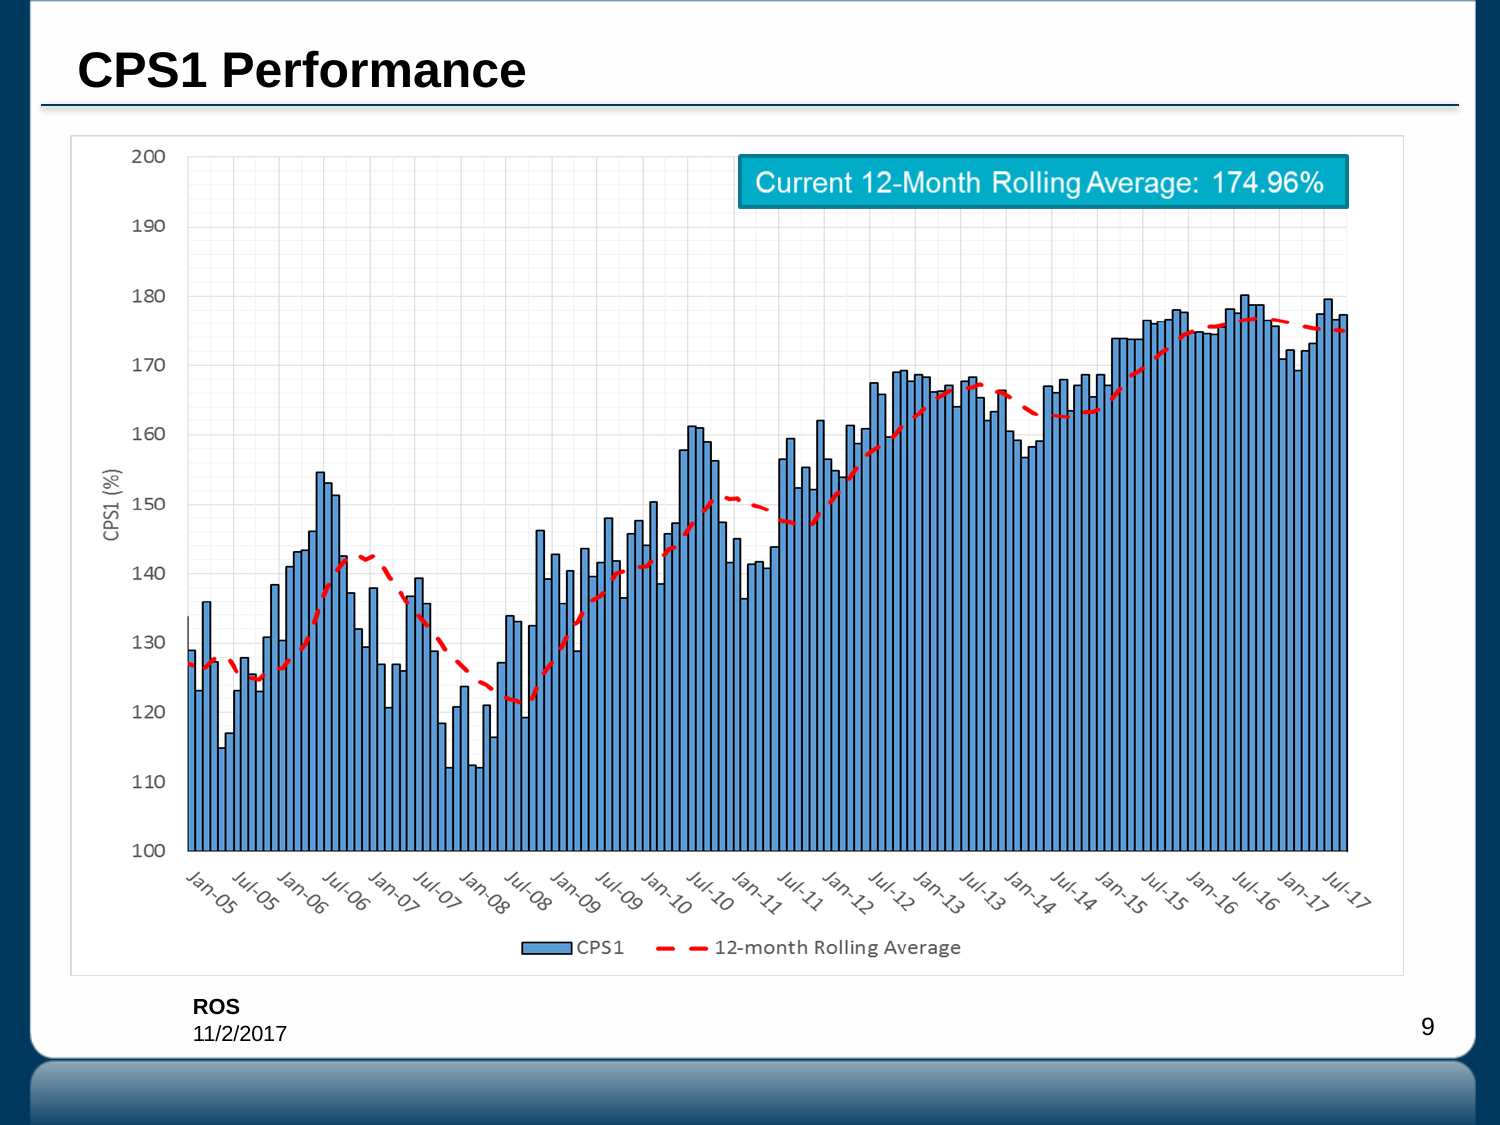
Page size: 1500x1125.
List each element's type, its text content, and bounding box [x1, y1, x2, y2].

picture [0, 0, 1500, 1125]
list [70, 135, 1405, 976]
title CPS1 Performance [62, 29, 1450, 106]
